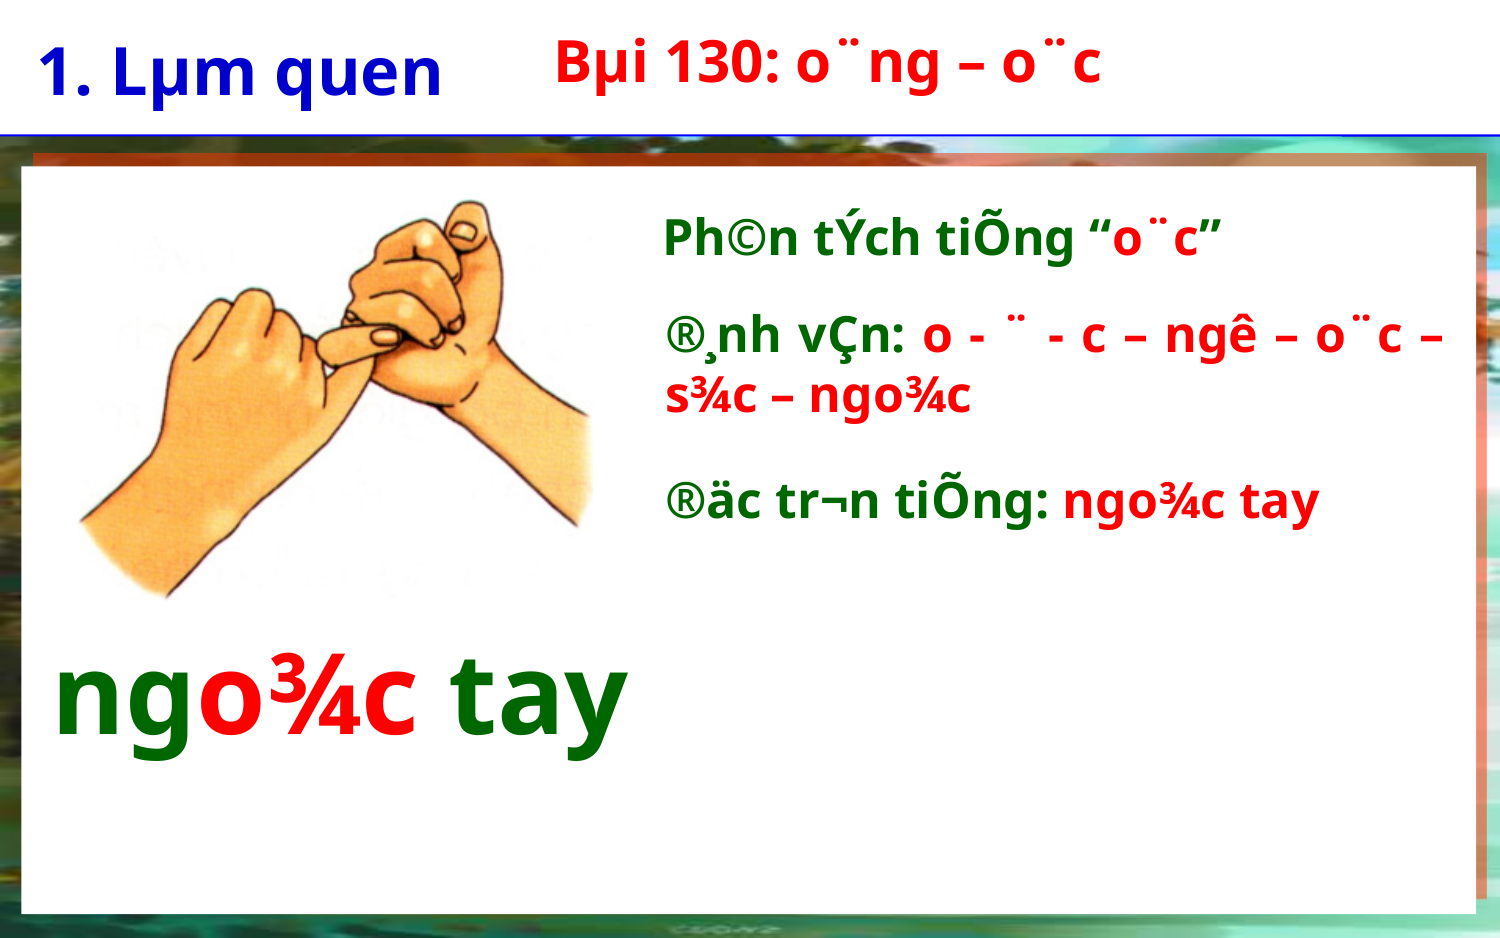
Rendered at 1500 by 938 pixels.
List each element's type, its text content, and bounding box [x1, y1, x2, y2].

picture [0, 135, 1500, 938]
text_box Bµi 130: o¨ng – o¨c [453, 17, 1204, 102]
text_box 1. Lµm quen [21, 21, 500, 116]
